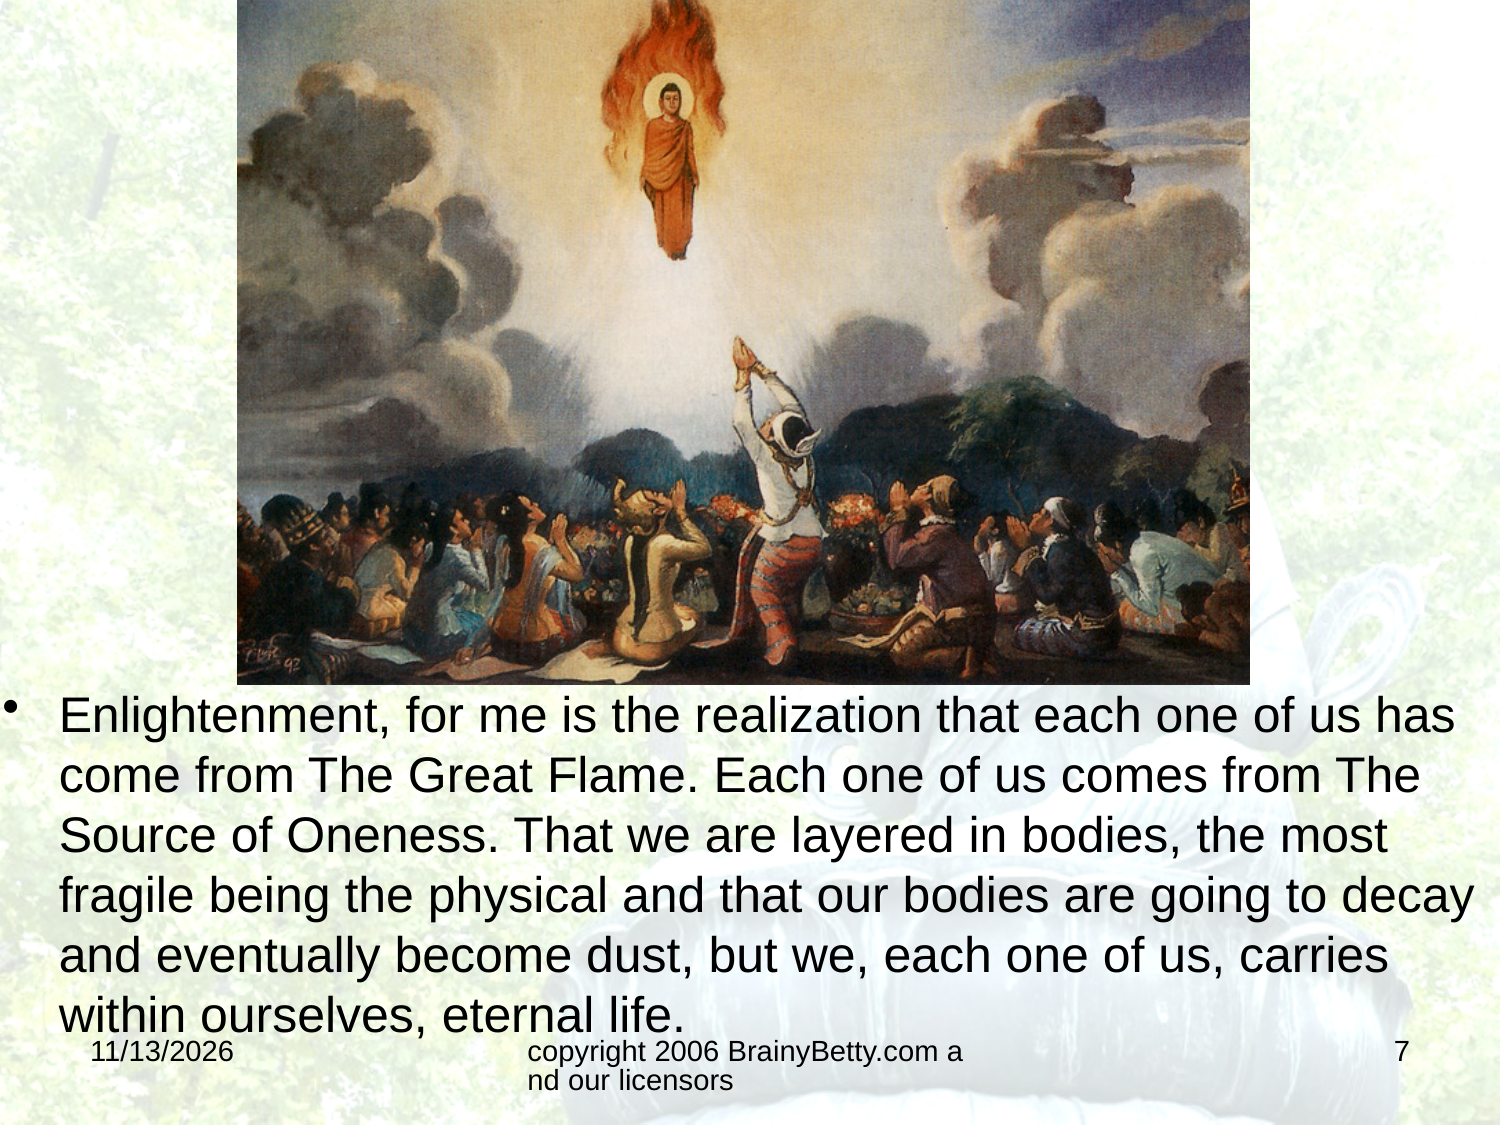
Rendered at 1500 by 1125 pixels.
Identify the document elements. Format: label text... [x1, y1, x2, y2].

picture [237, 0, 1251, 685]
slide_number 7 [1074, 1024, 1425, 1103]
list Enlightenment, for me is the realization that each one of us has come from The Great Flame. Each one of us comes from The Source of Oneness. That we are layered in bodies, the most fragile being the physical and that our bodies are going to decay and eventually become dust, but we, each one of us, carries within ourselves, eternal life. [0, 675, 1500, 1050]
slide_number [75, 1024, 425, 1103]
footer copyright 2006 BrainyBetty.com and our licensors [512, 1024, 988, 1103]
